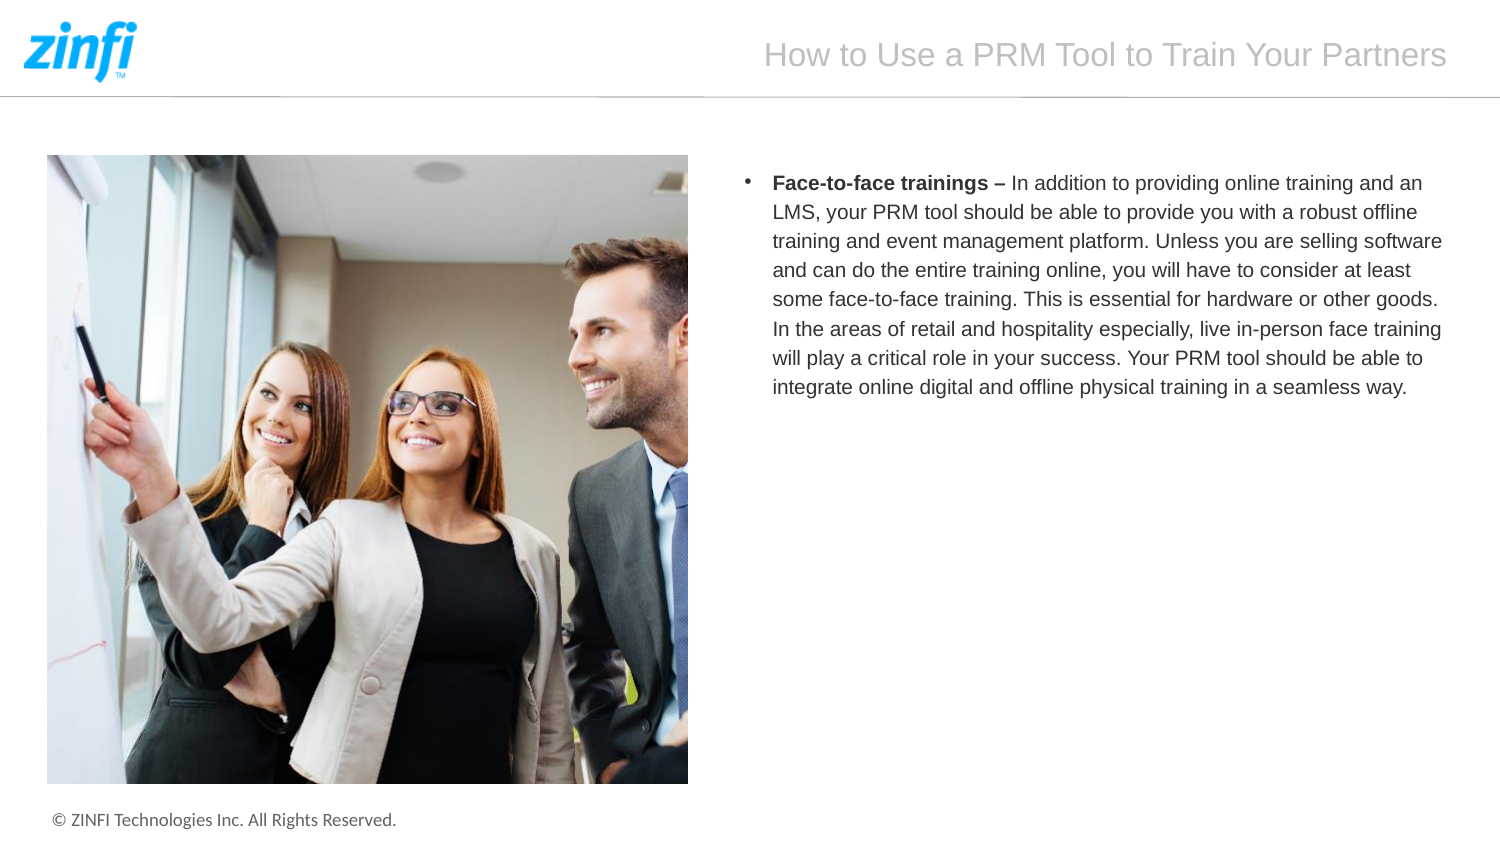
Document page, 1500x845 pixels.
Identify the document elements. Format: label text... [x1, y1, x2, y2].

list How to Use a PRM Tool to Train Your Partners [189, 6, 1463, 78]
list Face-to-face trainings – In addition to providing online training and an LMS, your PRM tool should be able to provide you with a robust offline training and event management platform. Unless you are selling software and can do the entire training online, you will have to consider at least some face-to-face training. This is essential for hardware or other goods. In the areas of retail and hospitality especially, live in-person face training will play a critical role in your success. Your PRM tool should be able to integrate online digital and offline physical training in a seamless way. [729, 157, 1459, 786]
picture [47, 155, 688, 784]
picture [122, 21, 137, 25]
picture [24, 21, 137, 83]
